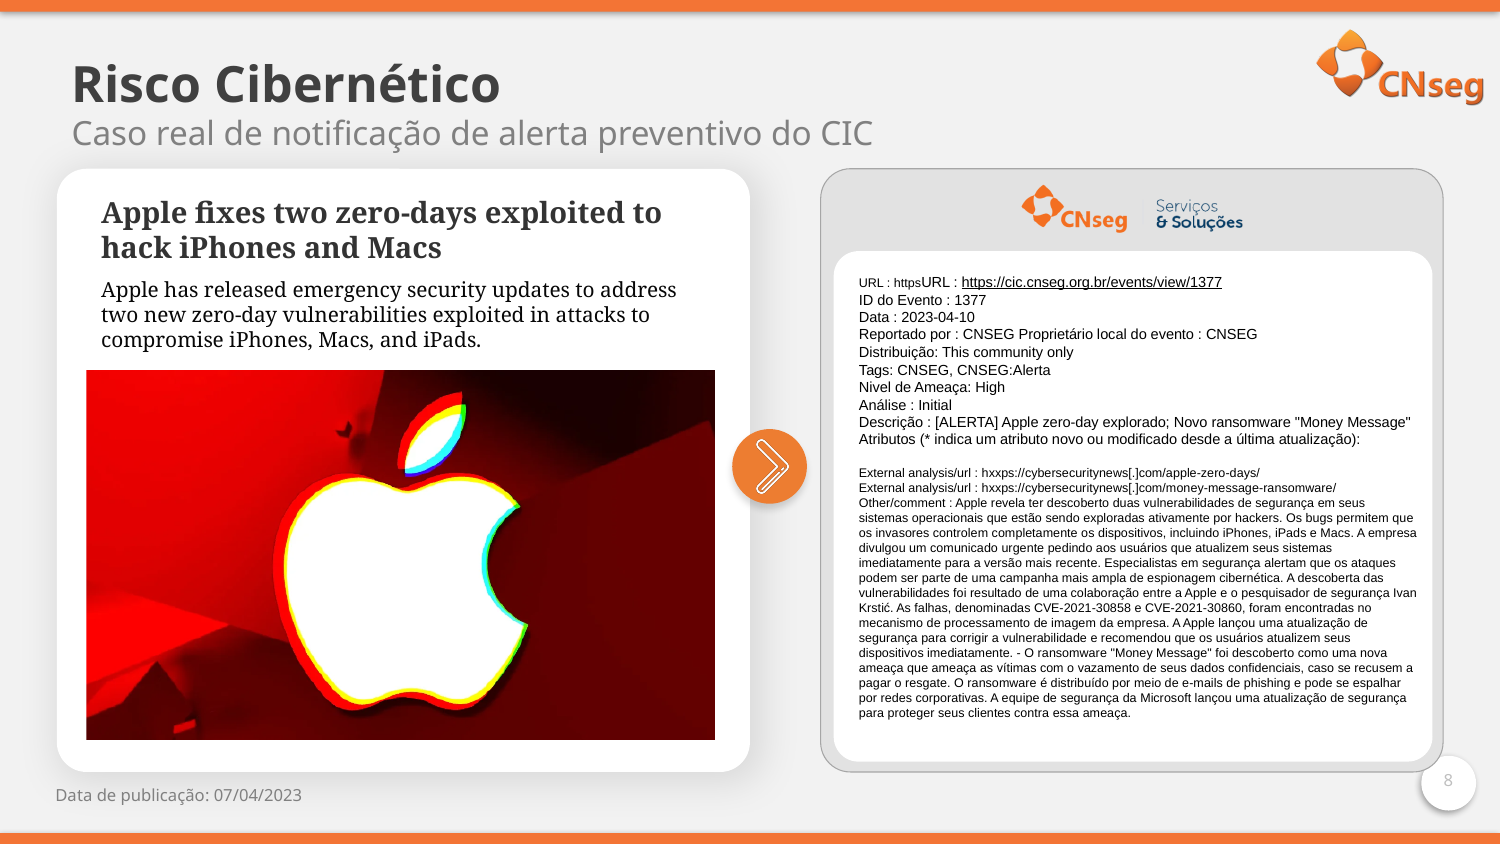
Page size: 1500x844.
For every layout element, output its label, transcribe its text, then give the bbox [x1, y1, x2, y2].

text_box Apple has released emergency security updates to address two new zero-day vulnerabilities exploited in attacks to compromise iPhones, Macs, and iPads. [86, 269, 715, 364]
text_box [731, 428, 808, 505]
text_box [54, 166, 753, 775]
picture [1316, 29, 1484, 106]
text_box Apple fixes two zero-days exploited to hack iPhones and Macs [86, 187, 715, 269]
picture [1021, 168, 1243, 249]
text_box [831, 249, 1435, 764]
text_box URL : httpsURL : https://cic.cnseg.org.br/events/view/1377 ID do Evento : 1377 Data : 2023-04-10 Reportado por : CNSEG Proprietário local do evento : CNSEG Distribuição: This community only Tags: CNSEG, CNSEG:Alerta Nivel de Ameaça: High Análise : Initial Descrição : [ALERTA] Apple zero-day explorado; Novo ransomware "Money Message" Atributos (* indica um atributo novo ou modificado desde a última atualização): External analysis/url : hxxps://cybersecuritynews[.]com/apple-zero-days/ External analysis/url : hxxps://cybersecuritynews[.]com/money-message-ransomware/ Other/comment : Apple revela ter descoberto duas vulnerabilidades de segurança em seus sistemas operacionais que estão sendo exploradas ativamente por hackers. Os bugs permitem que os invasores controlem completamente os dispositivos, incluindo iPhones, iPads e Macs. A empresa divulgou um comunicado urgente pedindo aos usuários que atualizem seus sistemas imediatamente para a versão mais recente. Especialistas em segurança alertam que os ataques podem ser parte de uma campanha mais ampla de espionagem cibernética. A descoberta das vulnerabilidades foi resultado de uma colaboração entre a Apple e o pesquisador de segurança Ivan Krstić. As falhas, denominadas CVE-2021-30858 e CVE-2021-30860, foram encontradas no mecanismo de processamento de imagem da empresa. A Apple lançou uma atualização de segurança para corrigir a vulnerabilidade e recomendou que os usuários atualizem seus dispositivos imediatamente. - O ransomware "Money Message" foi descoberto como uma nova ameaça que ameaça as vítimas com o vazamento de seus dados confidenciais, caso se recusem a pagar o resgate. O ransomware é distribuído por meio de e-mails de phishing e pode se espalhar por redes corporativas. A equipe de segurança da Microsoft lançou uma atualização de segurança para proteger seus clientes contra essa ameaça. [844, 265, 1433, 738]
slide_number 8 [1413, 748, 1483, 815]
text_box Data de publicação: 07/04/2023 [40, 777, 542, 812]
text_box [818, 166, 1446, 775]
text_box Risco Cibernético Caso real de notificação de alerta preventivo do CIC [56, 44, 1302, 160]
picture [86, 370, 716, 740]
